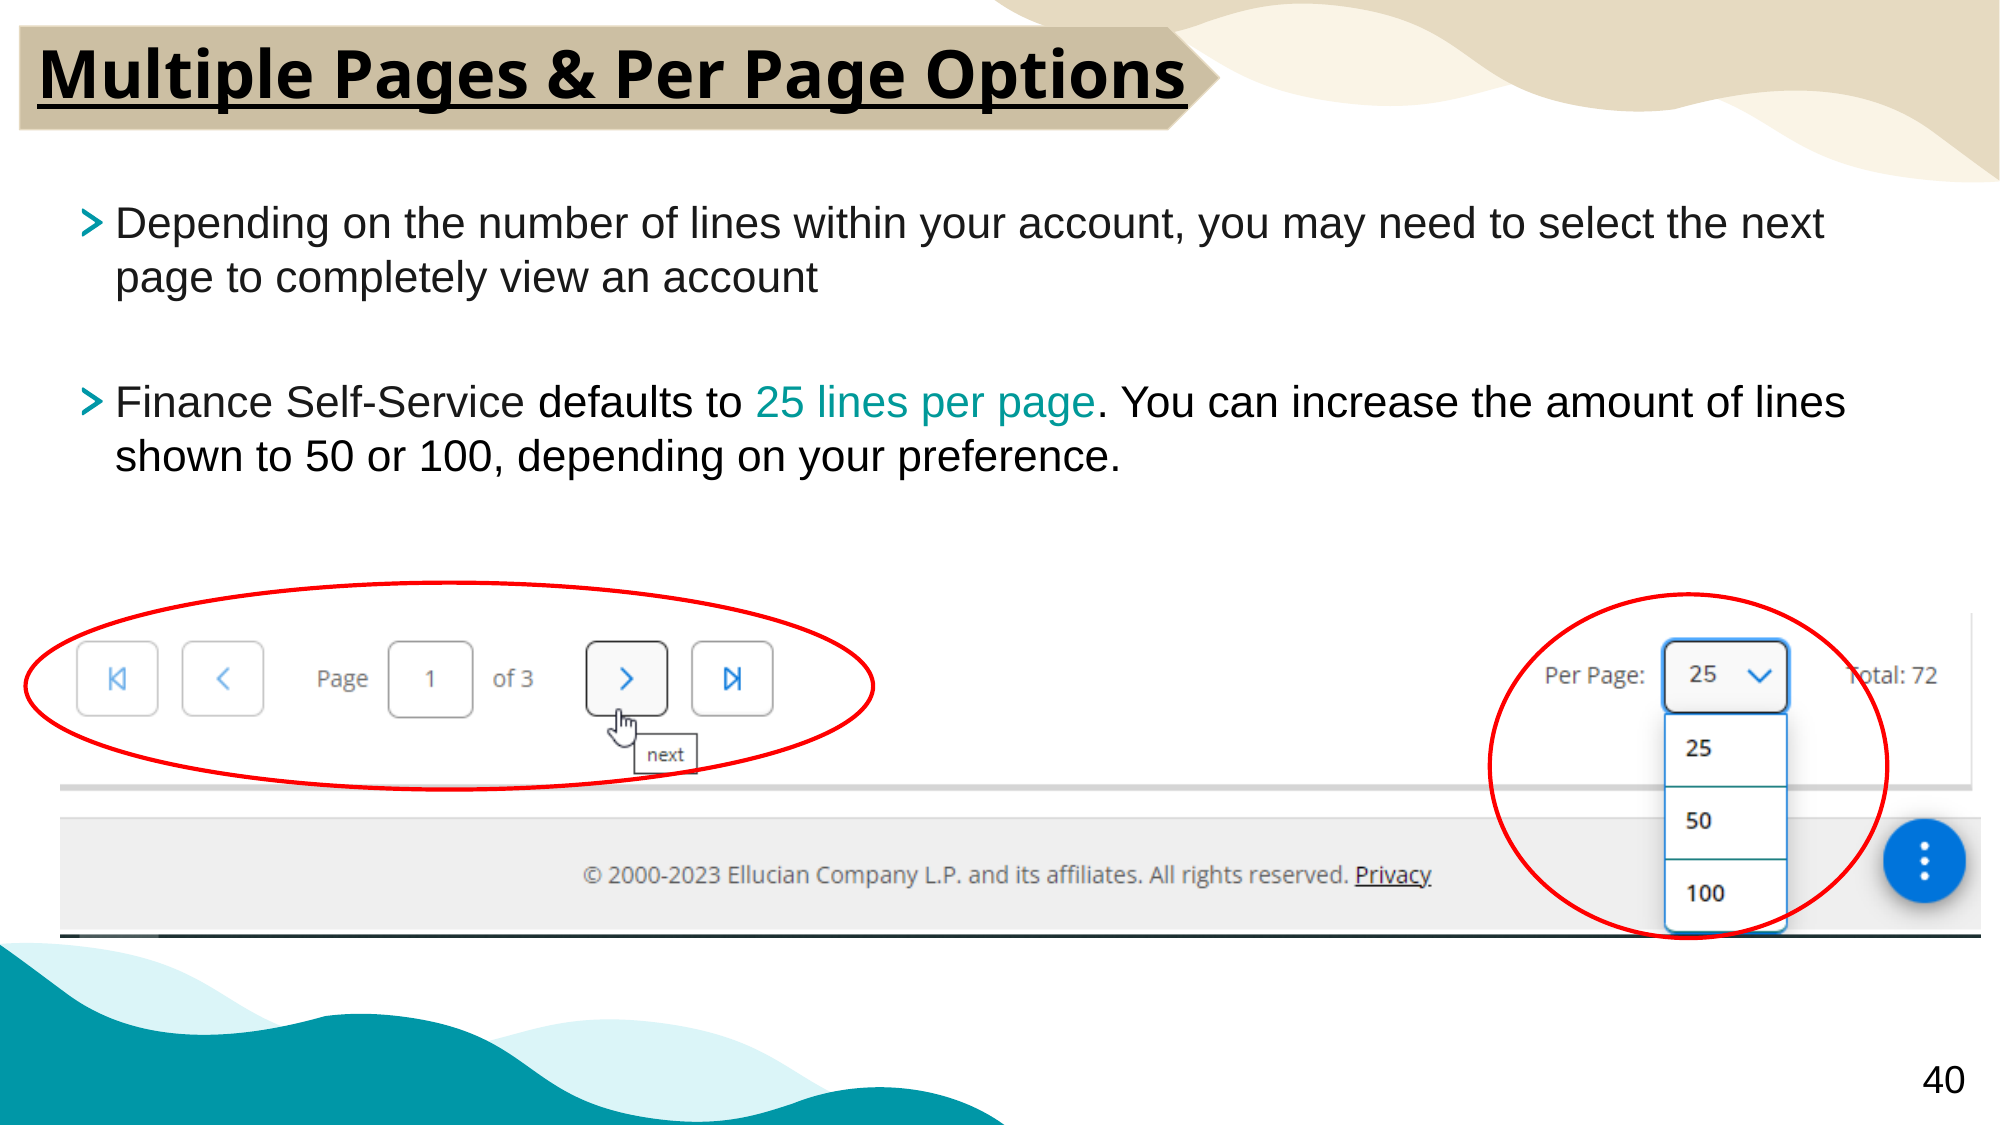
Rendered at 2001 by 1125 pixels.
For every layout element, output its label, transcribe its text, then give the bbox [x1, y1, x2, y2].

text_box [19, 26, 1178, 130]
text_box Multiple Pages & Per Page Options [22, 24, 1237, 120]
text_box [81, 365, 1904, 490]
text_box 40 [1884, 1047, 1981, 1109]
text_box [25, 582, 1981, 939]
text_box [81, 186, 1904, 311]
